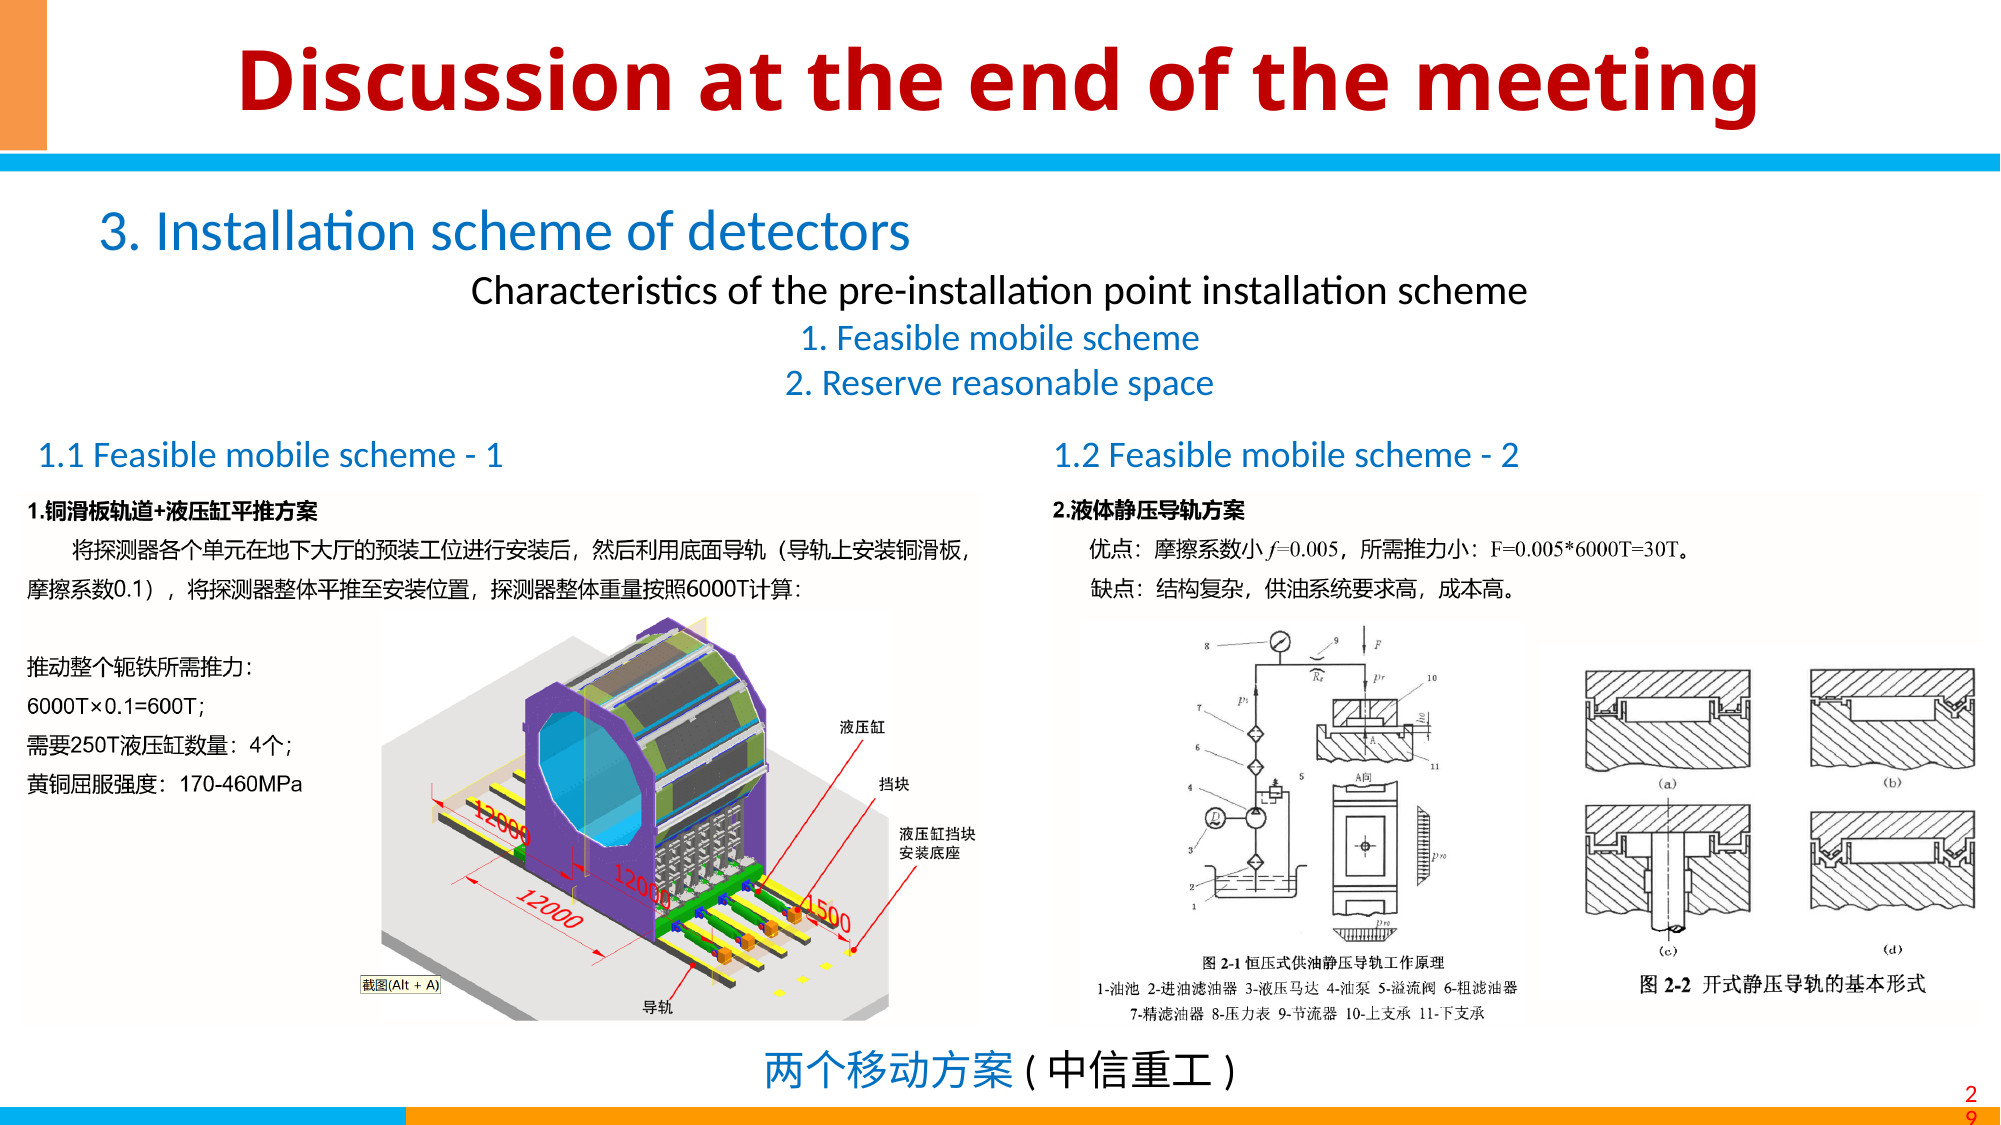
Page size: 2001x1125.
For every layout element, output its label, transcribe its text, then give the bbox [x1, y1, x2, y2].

slide_number 29 [1949, 758, 1993, 1125]
title Discussion at the end of the meeting [137, 0, 1863, 179]
picture [19, 492, 981, 1025]
text_box 1.2 Feasible mobile scheme - 2 [1038, 422, 1536, 483]
text_box 1.1 Feasible mobile scheme - 1 [22, 422, 520, 482]
picture [1048, 492, 1981, 1025]
text_box 两个移动方案(中信重工) [748, 1036, 1252, 1102]
text_box 3. Installation scheme of detectors [83, 184, 927, 270]
text_box Characteristics of the pre-installation point installation scheme 1. Feasible mobile scheme 2. Reserve reasonable space [456, 255, 1544, 411]
